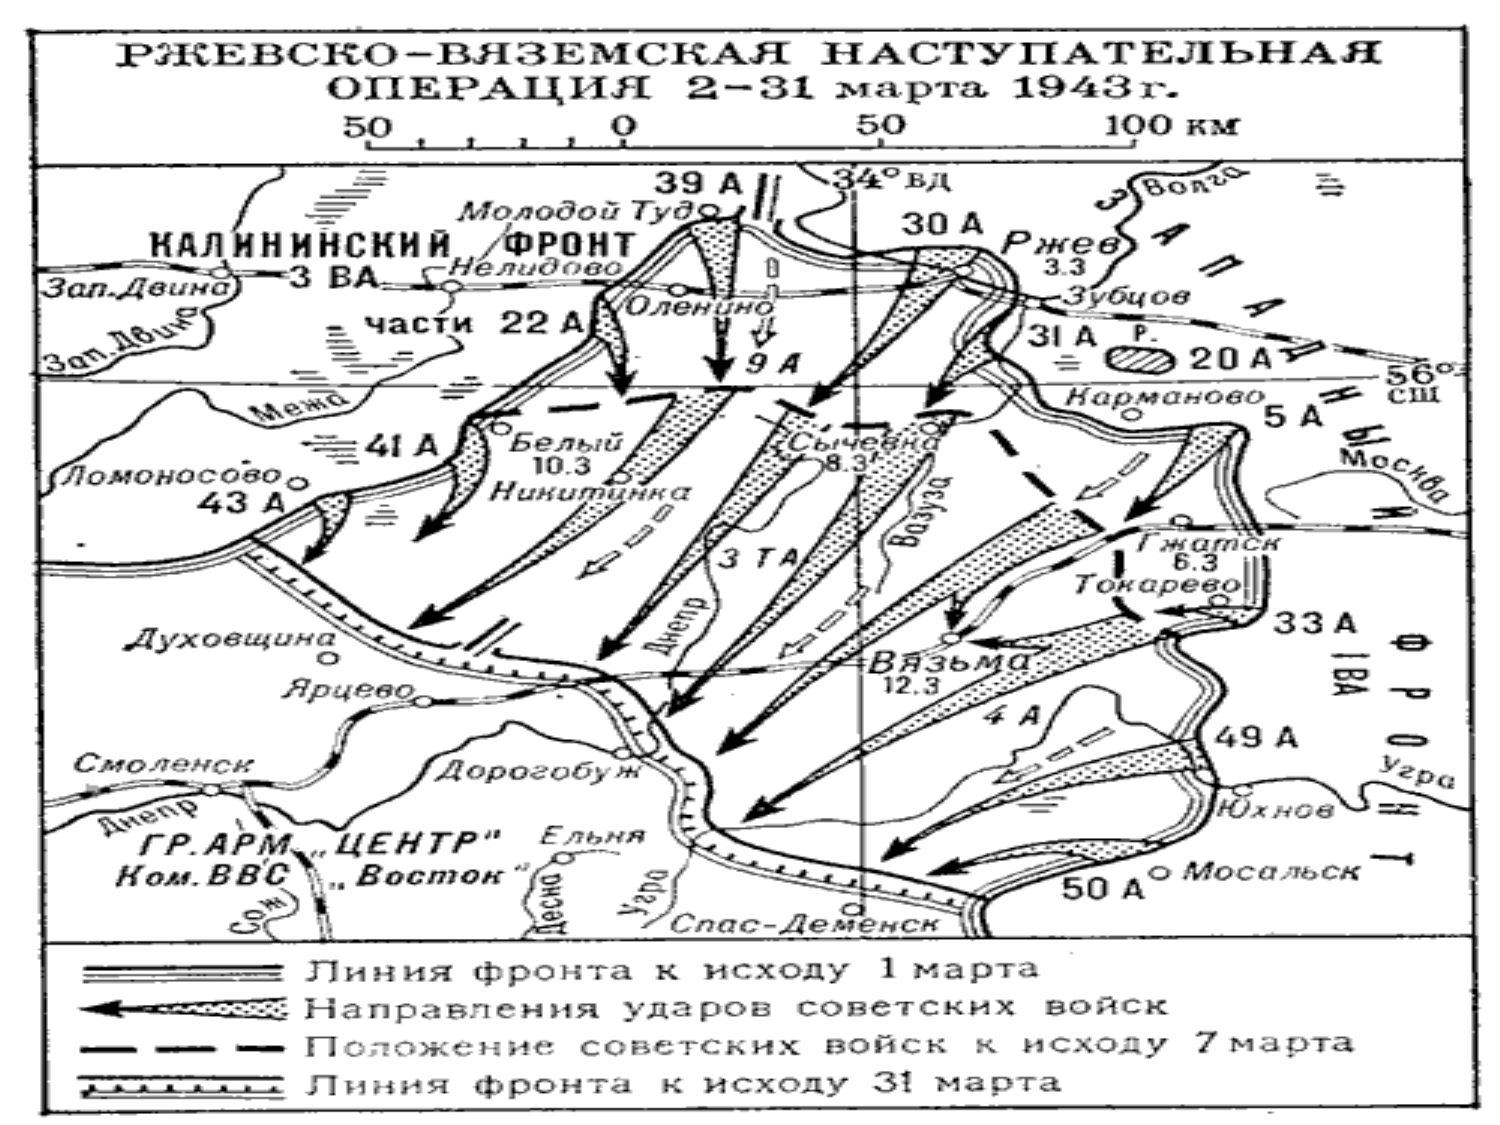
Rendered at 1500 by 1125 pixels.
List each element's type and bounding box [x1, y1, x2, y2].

list [0, 0, 1500, 1125]
